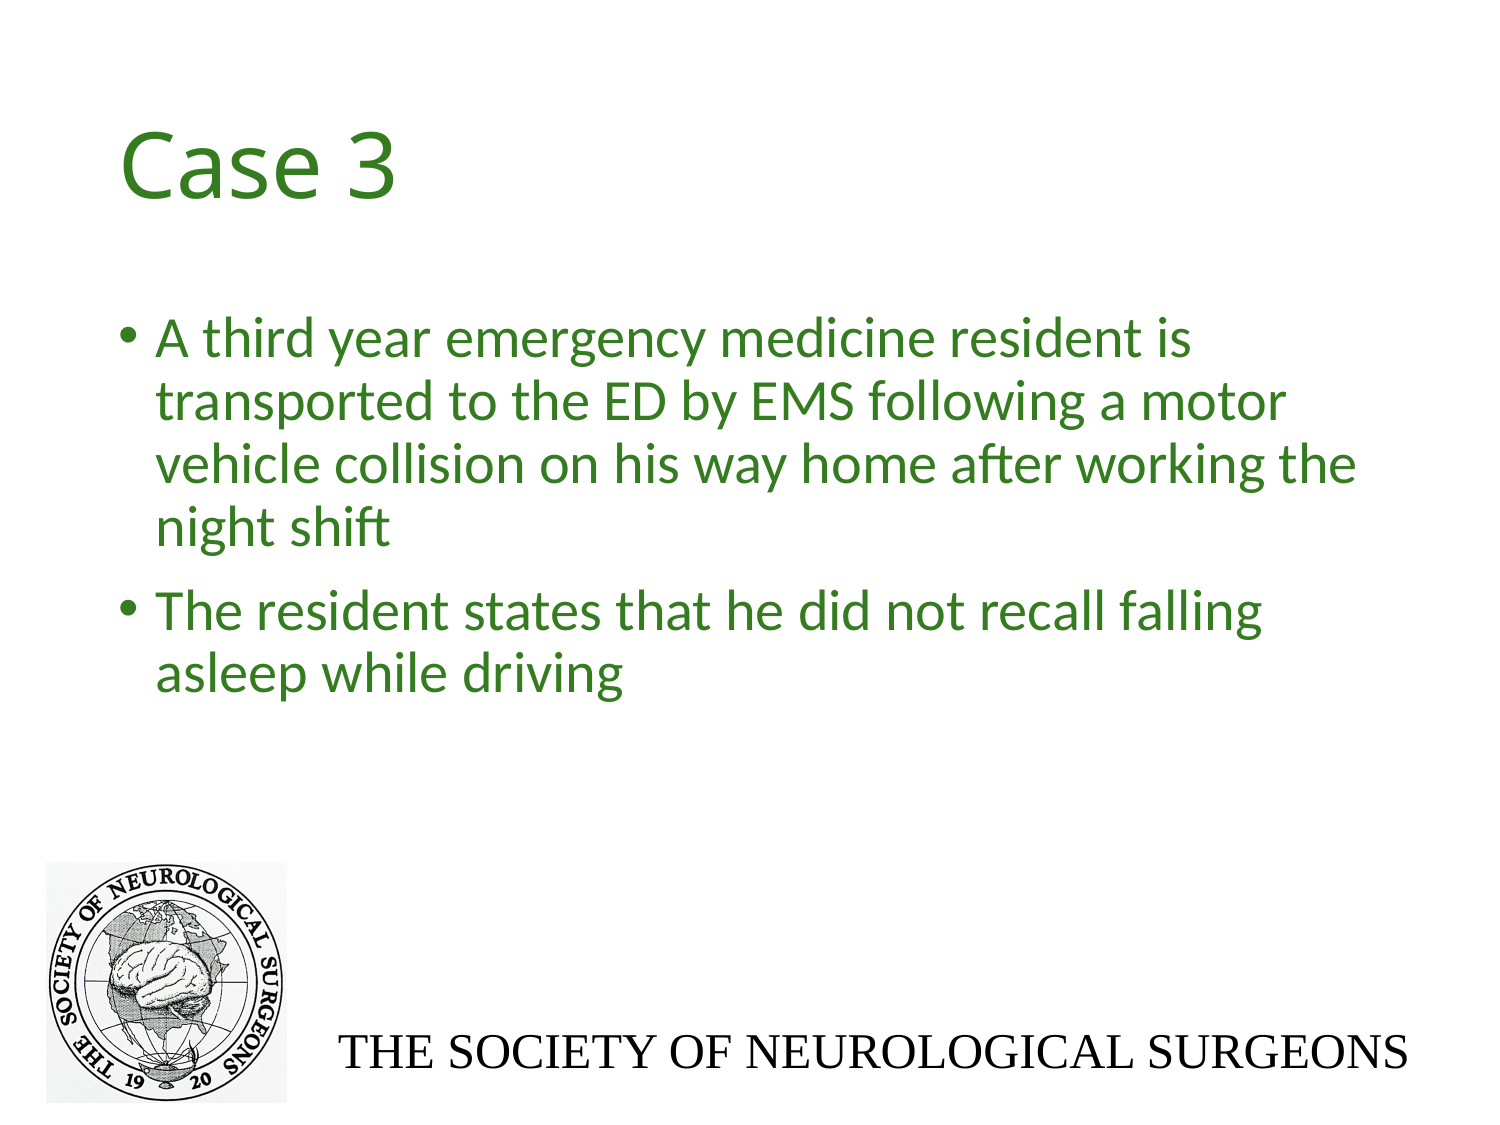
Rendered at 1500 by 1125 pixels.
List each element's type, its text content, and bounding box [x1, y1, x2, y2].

list A third year emergency medicine resident is transported to the ED by EMS following a motor vehicle collision on his way home after working the night shift The resident states that he did not recall falling asleep while driving [103, 299, 1397, 1014]
title Case 3 [103, 59, 1397, 278]
picture [46, 862, 287, 1103]
